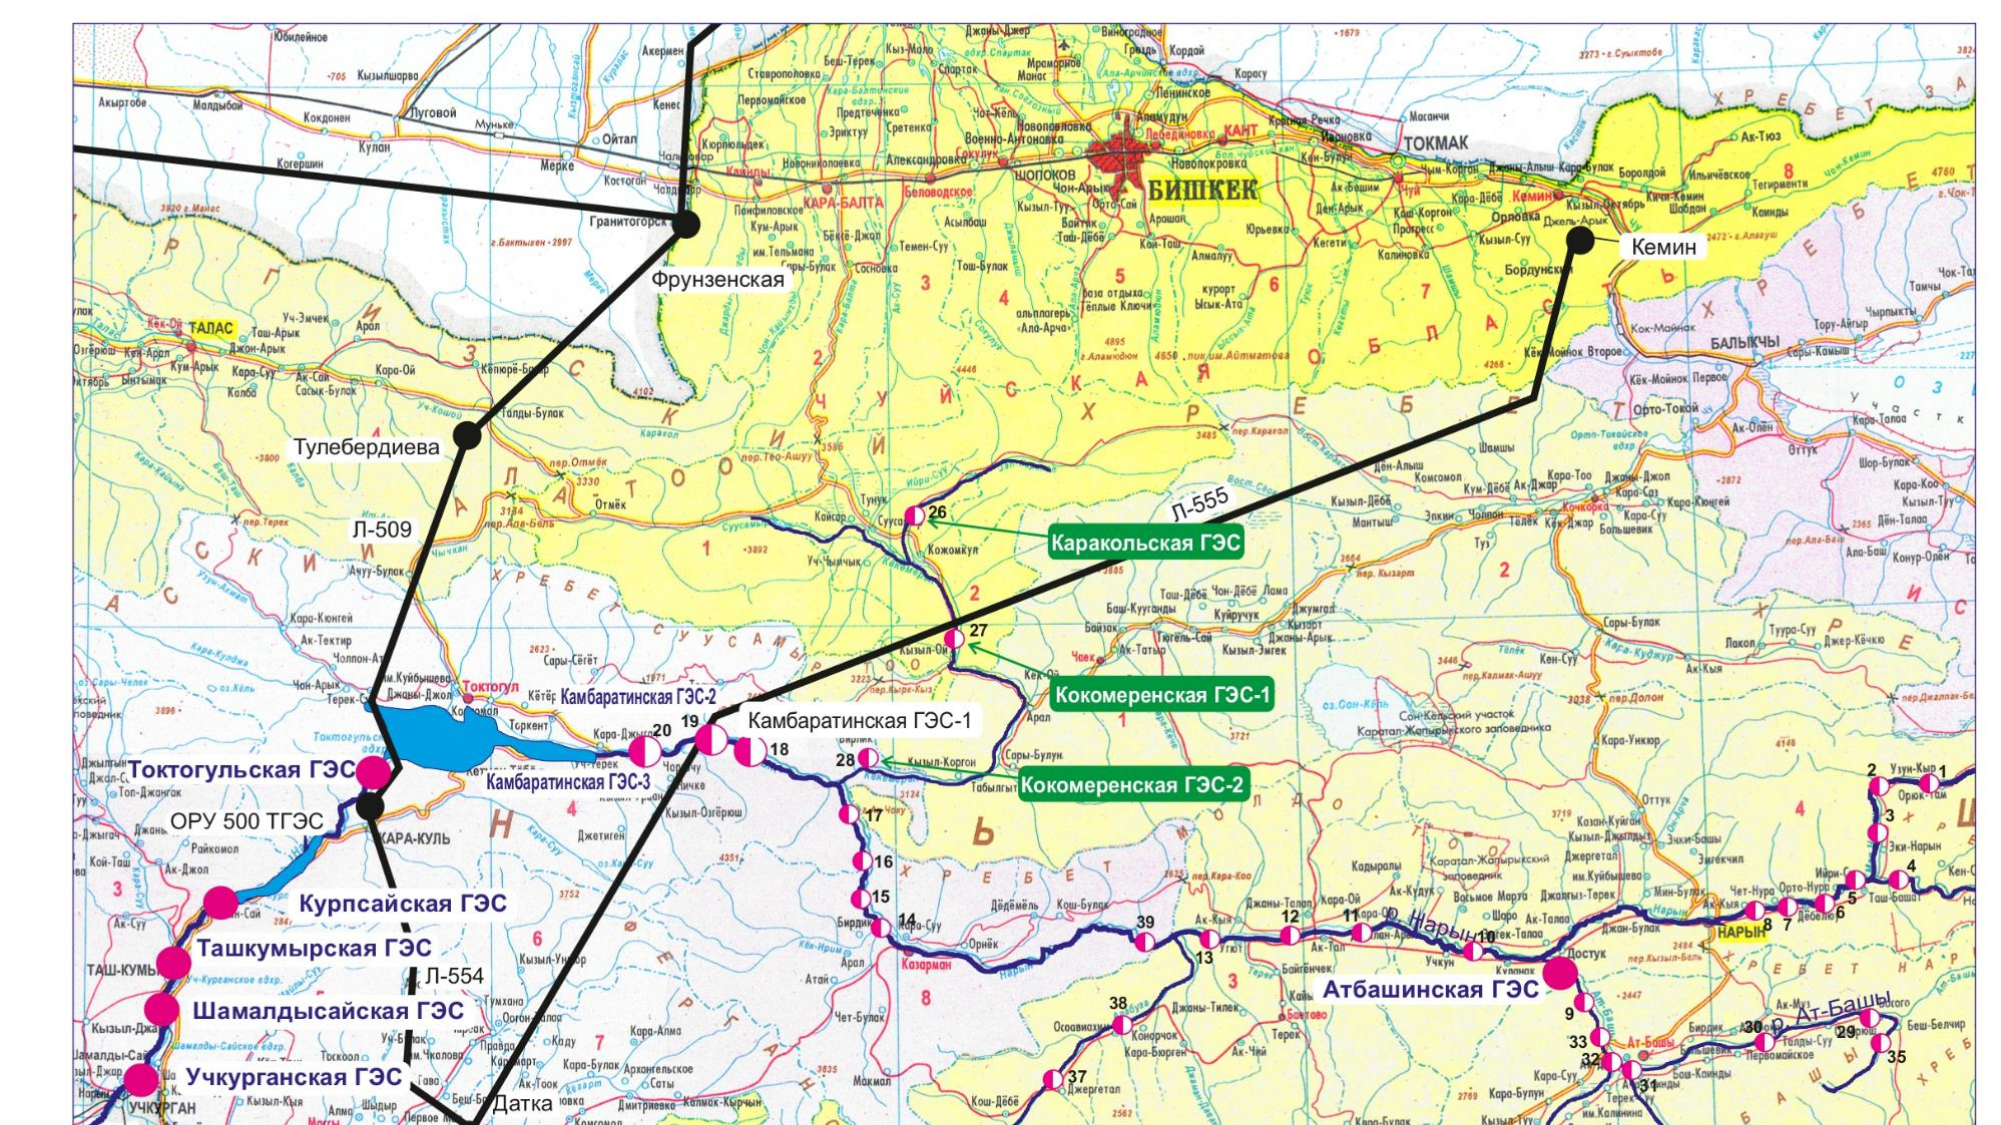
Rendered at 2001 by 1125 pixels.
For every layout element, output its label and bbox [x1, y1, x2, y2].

list [0, 0, 2000, 1125]
